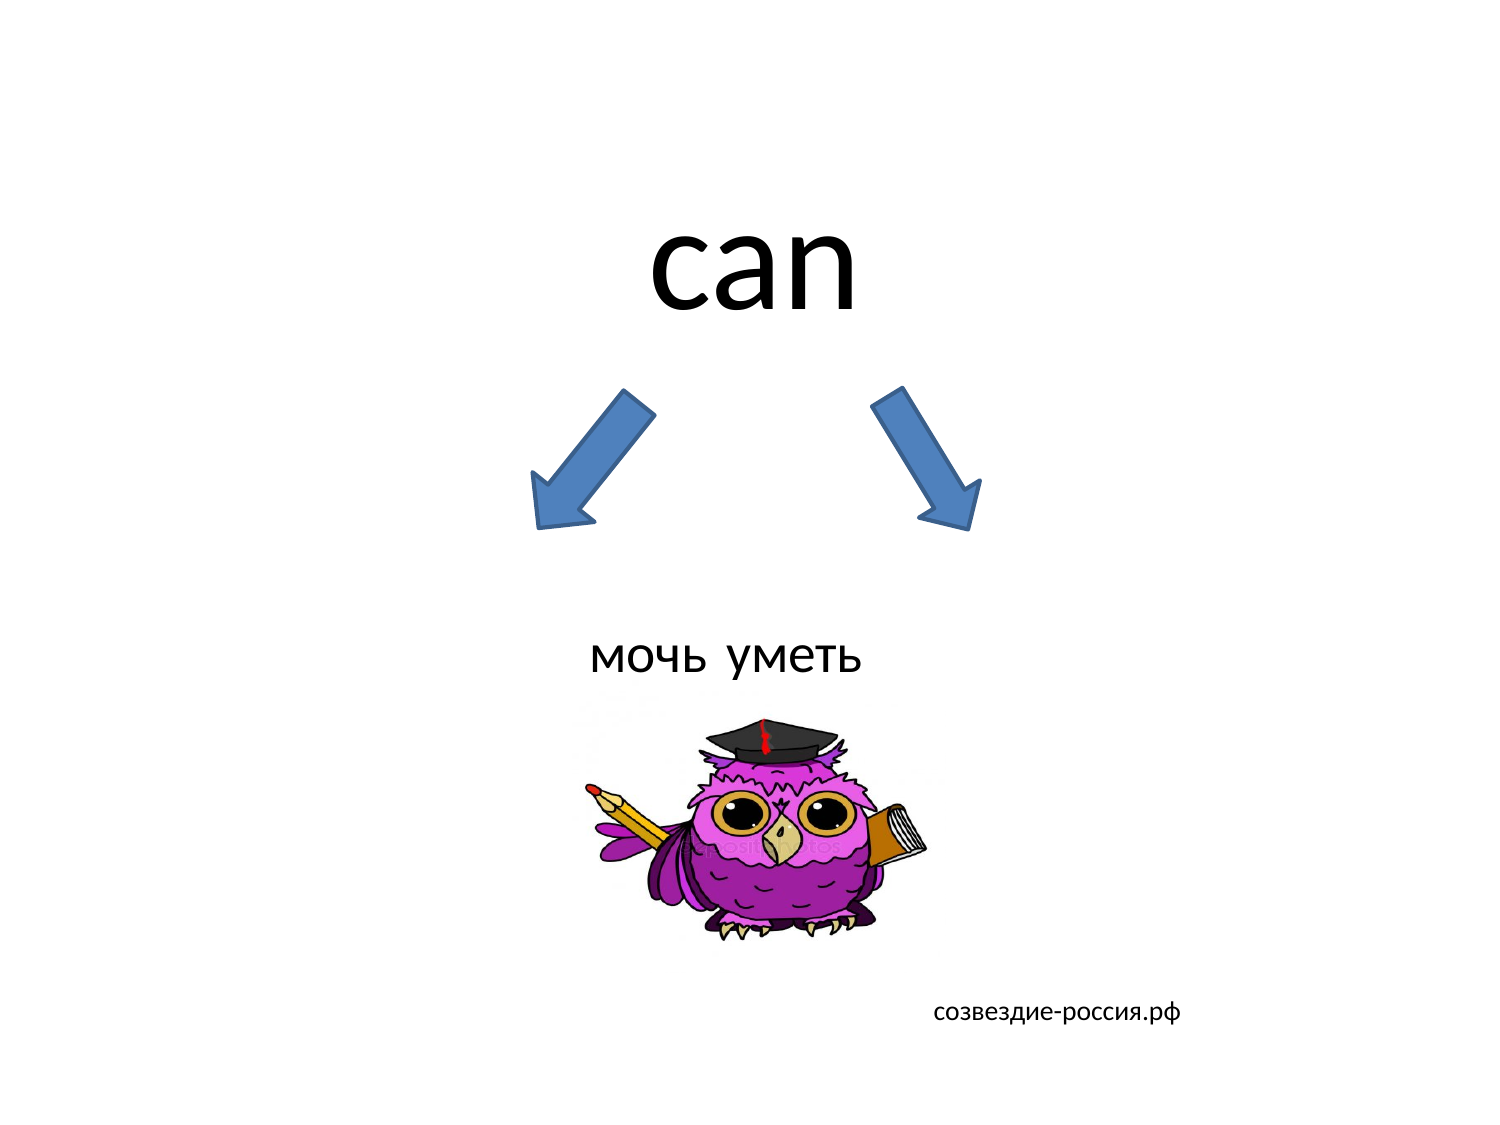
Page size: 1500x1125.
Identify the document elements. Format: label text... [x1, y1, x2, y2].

subtitle мочь уметь Созвездие созвездие-россия.рф [17, 609, 1447, 1106]
text_box [869, 385, 982, 532]
title can [64, 66, 1412, 433]
picture [572, 680, 947, 973]
text_box [530, 388, 657, 531]
